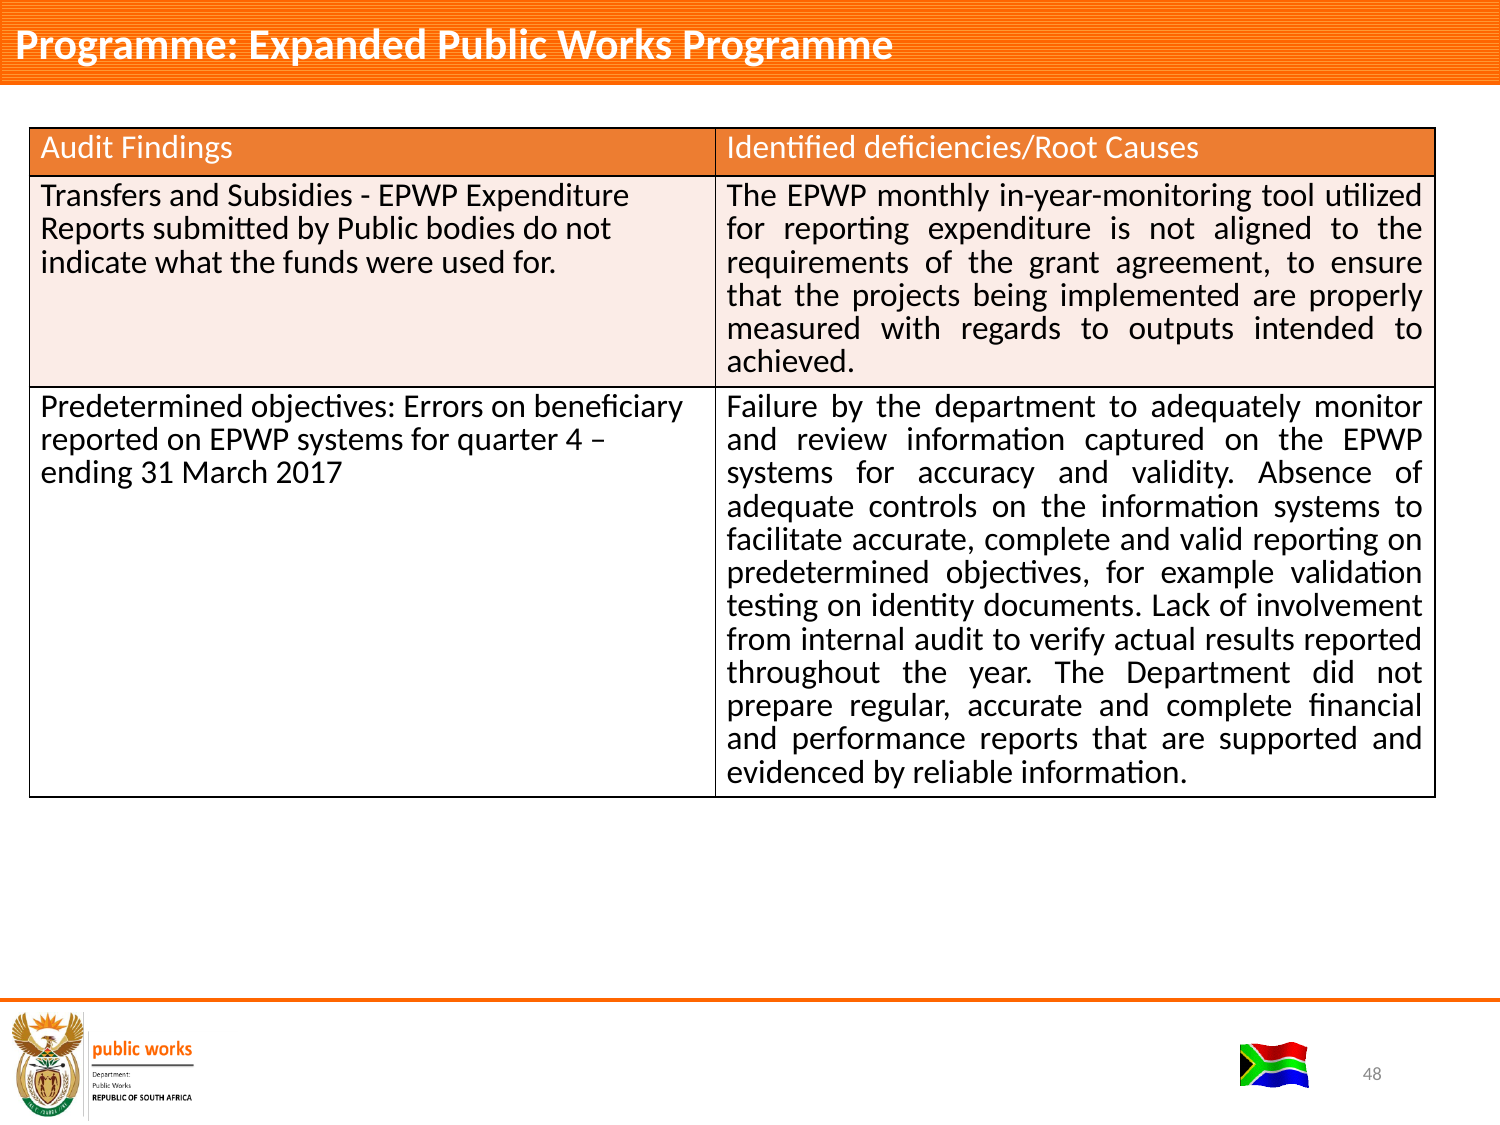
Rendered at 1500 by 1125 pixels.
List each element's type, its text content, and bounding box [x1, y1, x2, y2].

table_cell The EPWP monthly in-year-monitoring tool utilized for reporting expenditure is not aligned to the requirements of the grant agreement, to ensure that the projects being implemented are properly measured with regards to outputs intended to achieved. [716, 177, 1434, 386]
text_box Programme: Expanded Public Works Programme [0, 0, 1500, 85]
picture [1240, 1042, 1309, 1088]
slide_number 48 [1059, 1042, 1397, 1103]
table_cell Transfers and Subsidies - EPWP Expenditure Reports submitted by Public bodies do not indicate what the funds were used for. [30, 177, 715, 386]
picture [12, 1012, 238, 1121]
table_header Identified deficiencies/Root Causes [716, 129, 1434, 175]
table_cell Predetermined objectives: Errors on beneficiary reported on EPWP systems for quarter 4 – ending 31 March 2017 [30, 388, 715, 796]
table_header Audit Findings [30, 129, 715, 175]
table_cell Failure by the department to adequately monitor and review information captured on the EPWP systems for accuracy and validity. Absence of adequate controls on the information systems to facilitate accurate, complete and valid reporting on predetermined objectives, for example validation testing on identity documents. Lack of involvement from internal audit to verify actual results reported throughout the year. The Department did not prepare regular, accurate and complete financial and performance reports that are supported and evidenced by reliable information. [716, 388, 1434, 796]
